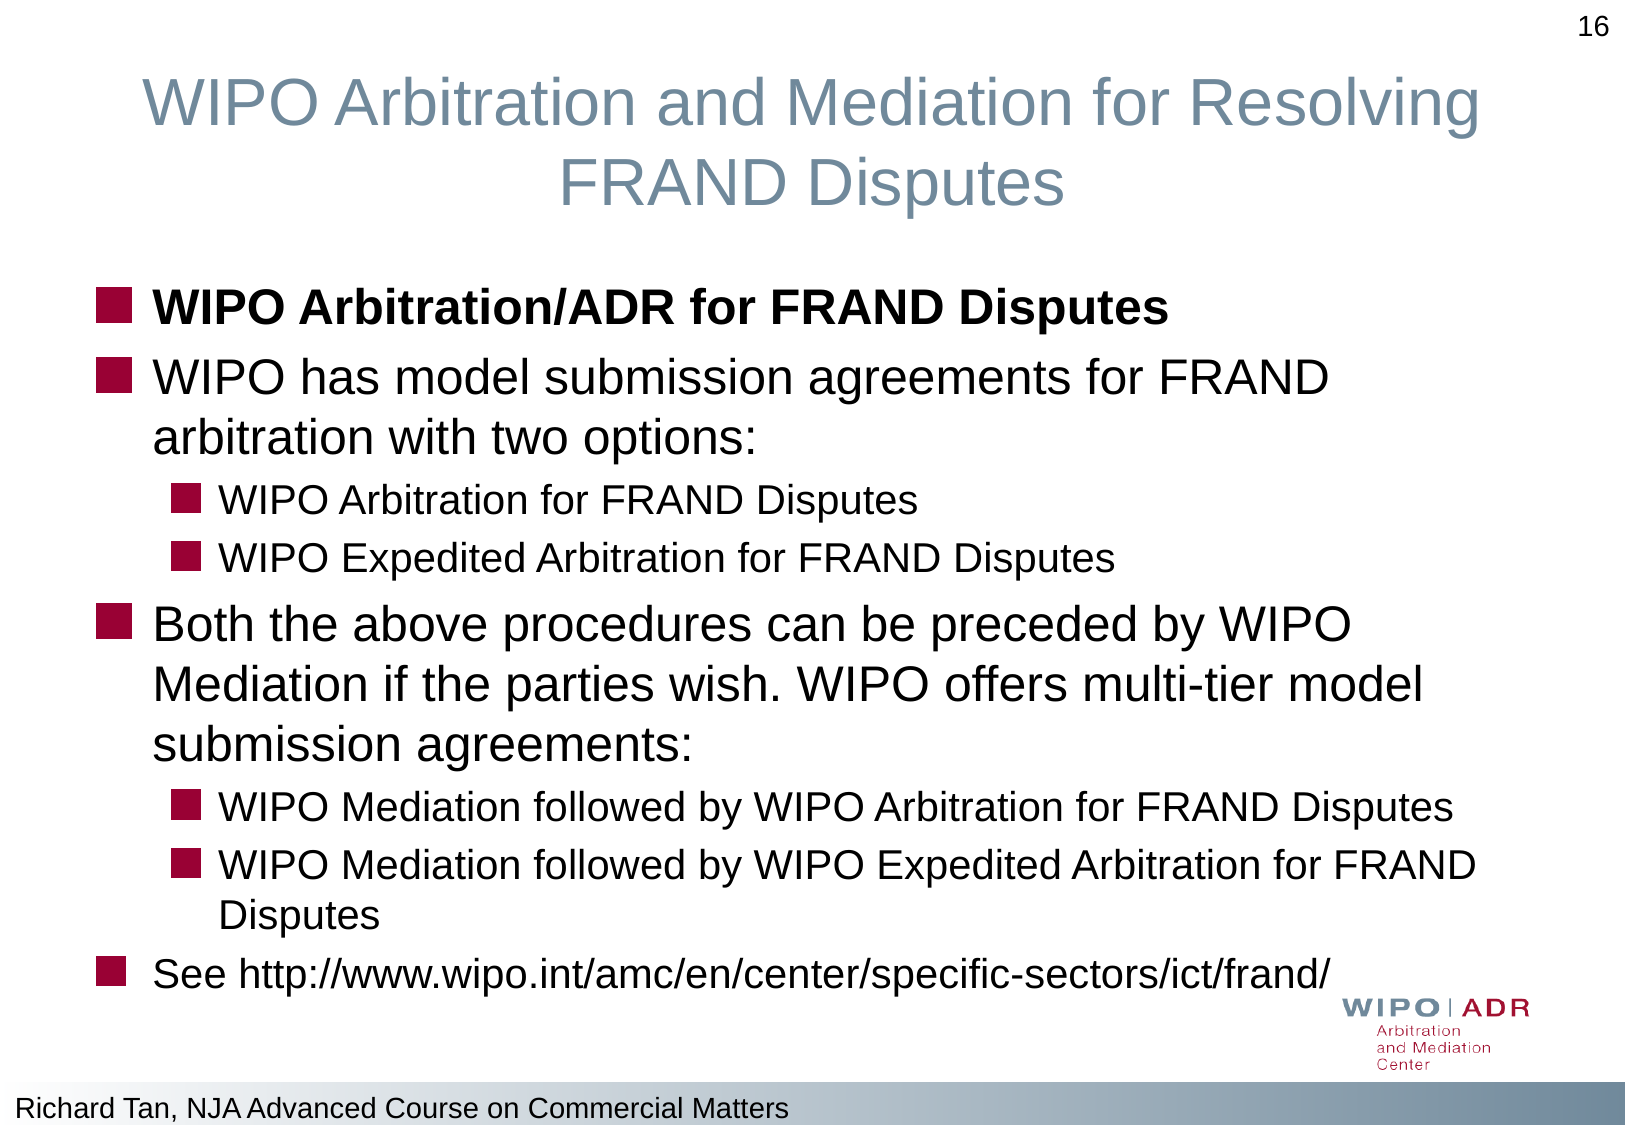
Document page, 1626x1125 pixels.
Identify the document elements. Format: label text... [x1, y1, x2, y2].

list WIPO Arbitration/ADR for FRAND Disputes WIPO has model submission agreements for FRAND arbitration with two options: WIPO Arbitration for FRAND Disputes WIPO Expedited Arbitration for FRAND Disputes Both the above procedures can be preceded by WIPO Mediation if the parties wish. WIPO offers multi-tier model submission agreements: WIPO Mediation followed by WIPO Arbitration for FRAND Disputes WIPO Mediation followed by WIPO Expedited Arbitration for FRAND Disputes See http://www.wipo.int/amc/en/center/specific-sectors/ict/frand/ [81, 267, 1544, 1005]
picture [0, 0, 1626, 1125]
title WIPO Arbitration and Mediation for Resolving FRAND Disputes [81, 45, 1544, 233]
slide_number 16 [1245, 0, 1625, 79]
